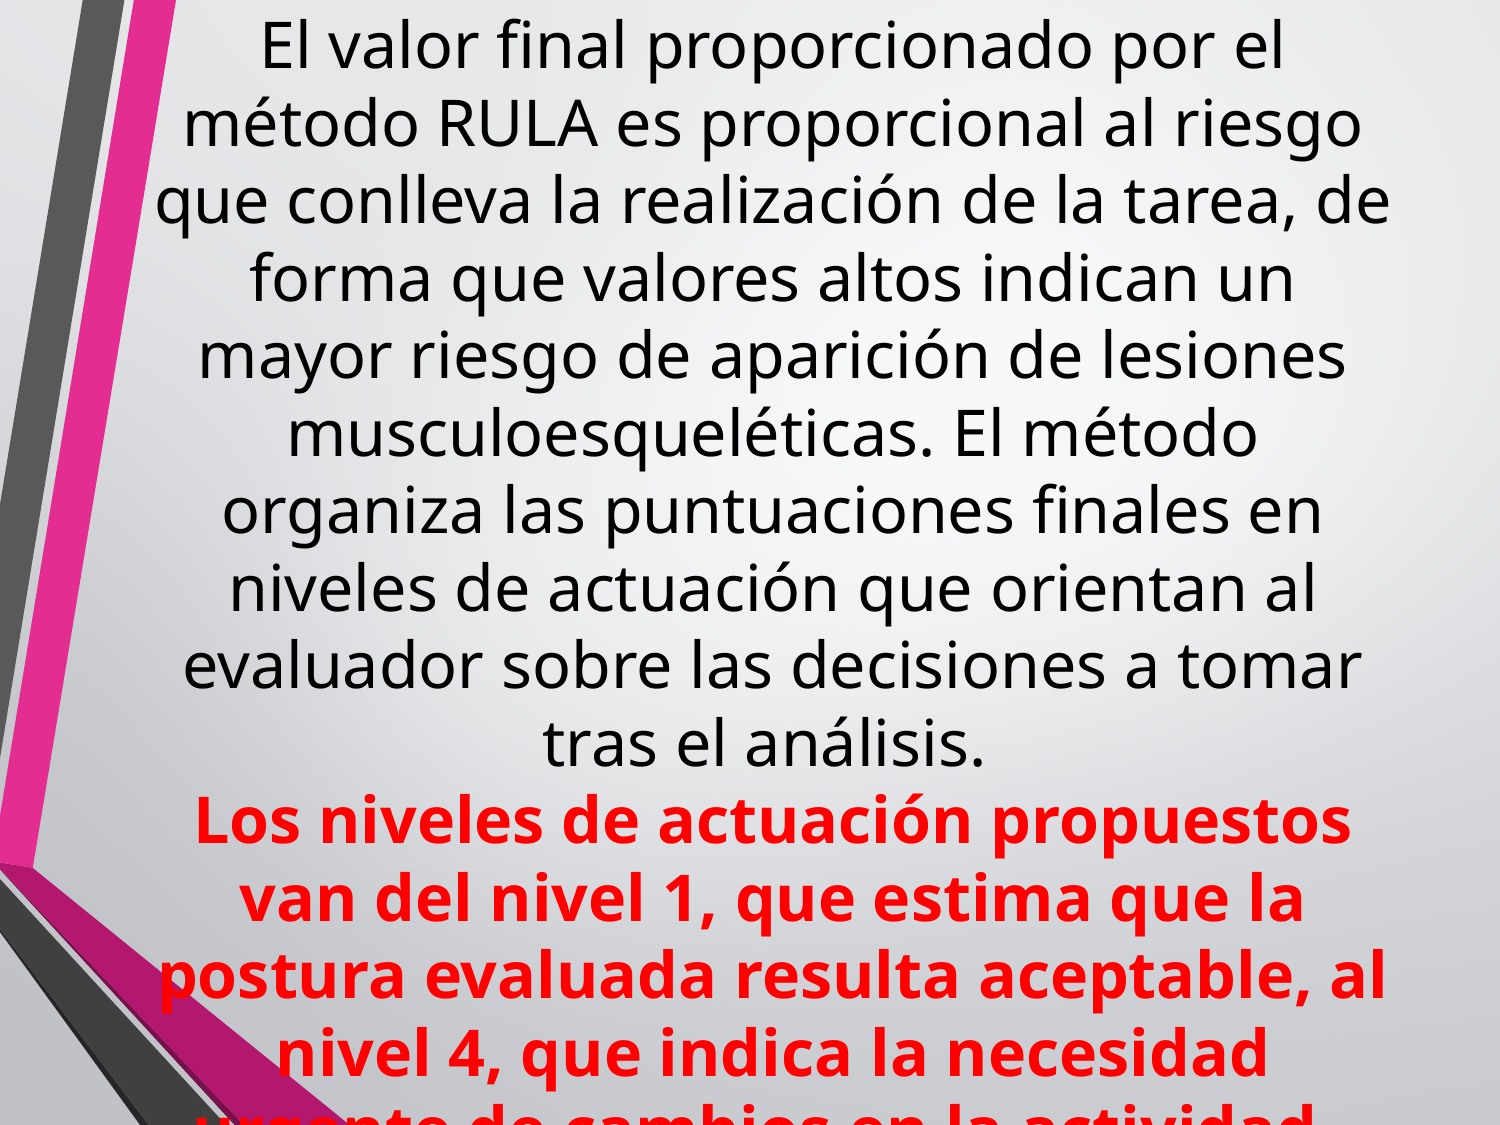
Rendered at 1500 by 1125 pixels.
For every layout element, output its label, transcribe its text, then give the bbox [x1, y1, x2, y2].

title El valor final proporcionado por el método RULA es proporcional al riesgo que conlleva la realización de la tarea, de forma que valores altos indican un mayor riesgo de aparición de lesiones musculoesqueléticas. El método organiza las puntuaciones finales en niveles de actuación que orientan al evaluador sobre las decisiones a tomar tras el análisis. Los niveles de actuación propuestos van del nivel 1, que estima que la postura evaluada resulta aceptable, al nivel 4, que indica la necesidad urgente de cambios en la actividad. [135, 491, 1411, 680]
